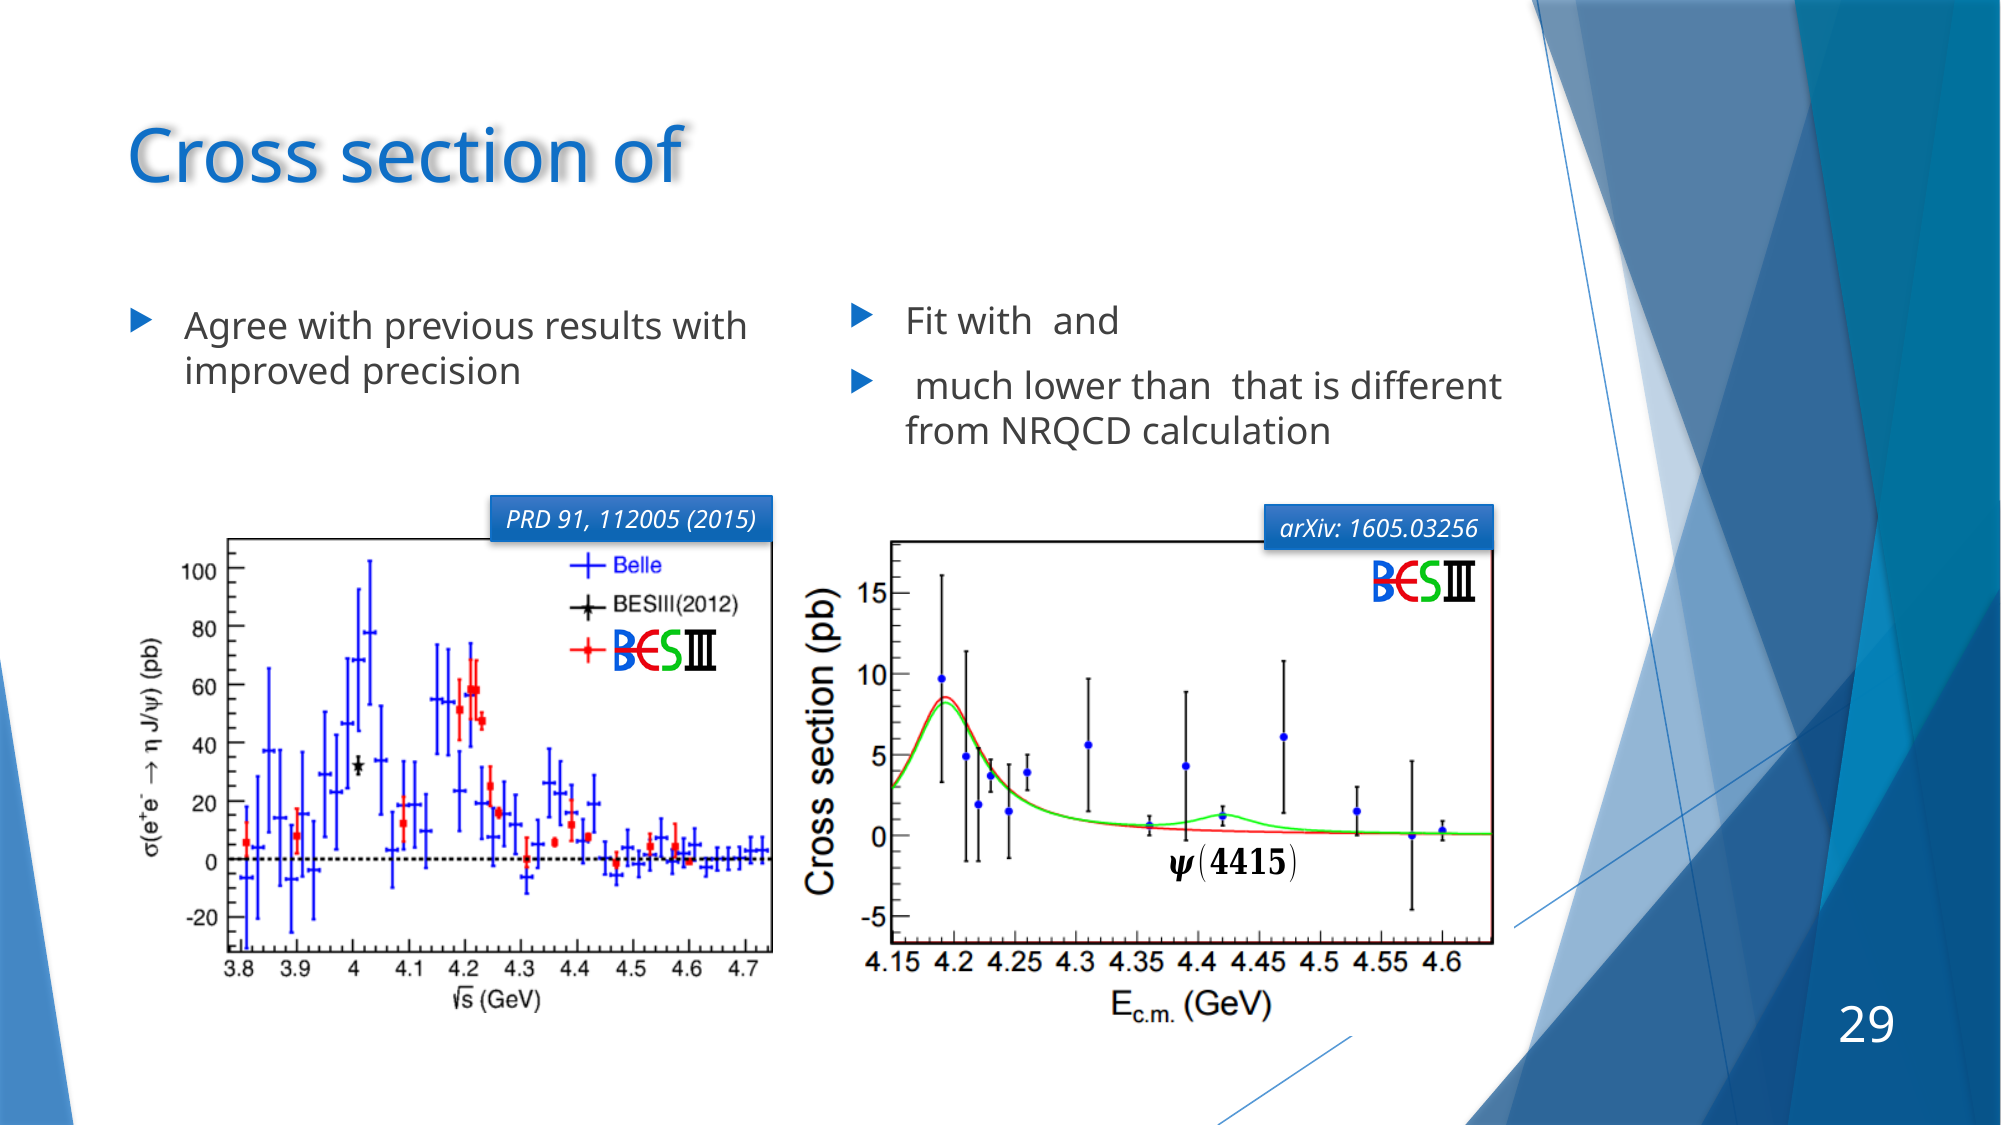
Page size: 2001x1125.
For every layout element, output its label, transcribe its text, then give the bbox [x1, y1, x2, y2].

picture [781, 528, 1514, 1036]
text_box arXiv: 1605.03256 [1264, 504, 1494, 527]
picture [138, 537, 774, 1013]
text_box PRD 91, 112005 (2015) [490, 495, 773, 537]
slide_number 29 [1823, 996, 1936, 1057]
